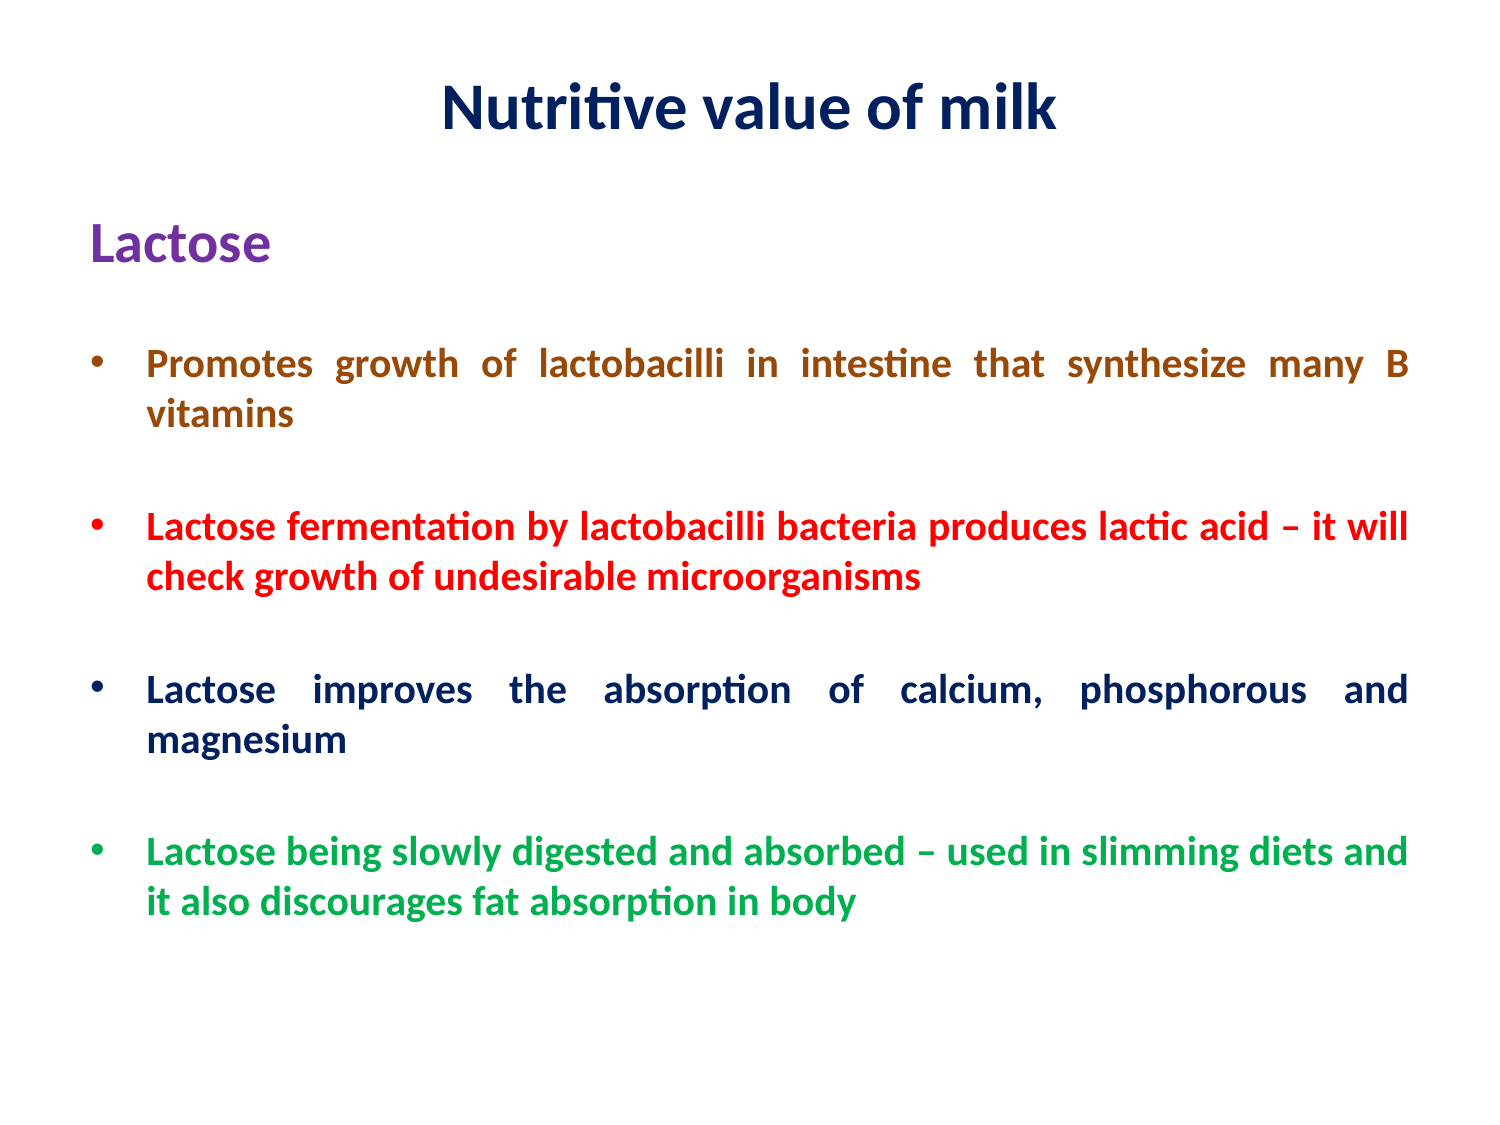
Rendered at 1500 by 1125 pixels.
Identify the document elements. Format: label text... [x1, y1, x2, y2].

title Nutritive value of milk [75, 45, 1425, 161]
list Lactose Promotes growth of lactobacilli in intestine that synthesize many B vitamins Lactose fermentation by lactobacilli bacteria produces lactic acid – it will check growth of undesirable microorganisms Lactose improves the absorption of calcium, phosphorous and magnesium Lactose being slowly digested and absorbed – used in slimming diets and it also discourages fat absorption in body [75, 196, 1425, 1035]
